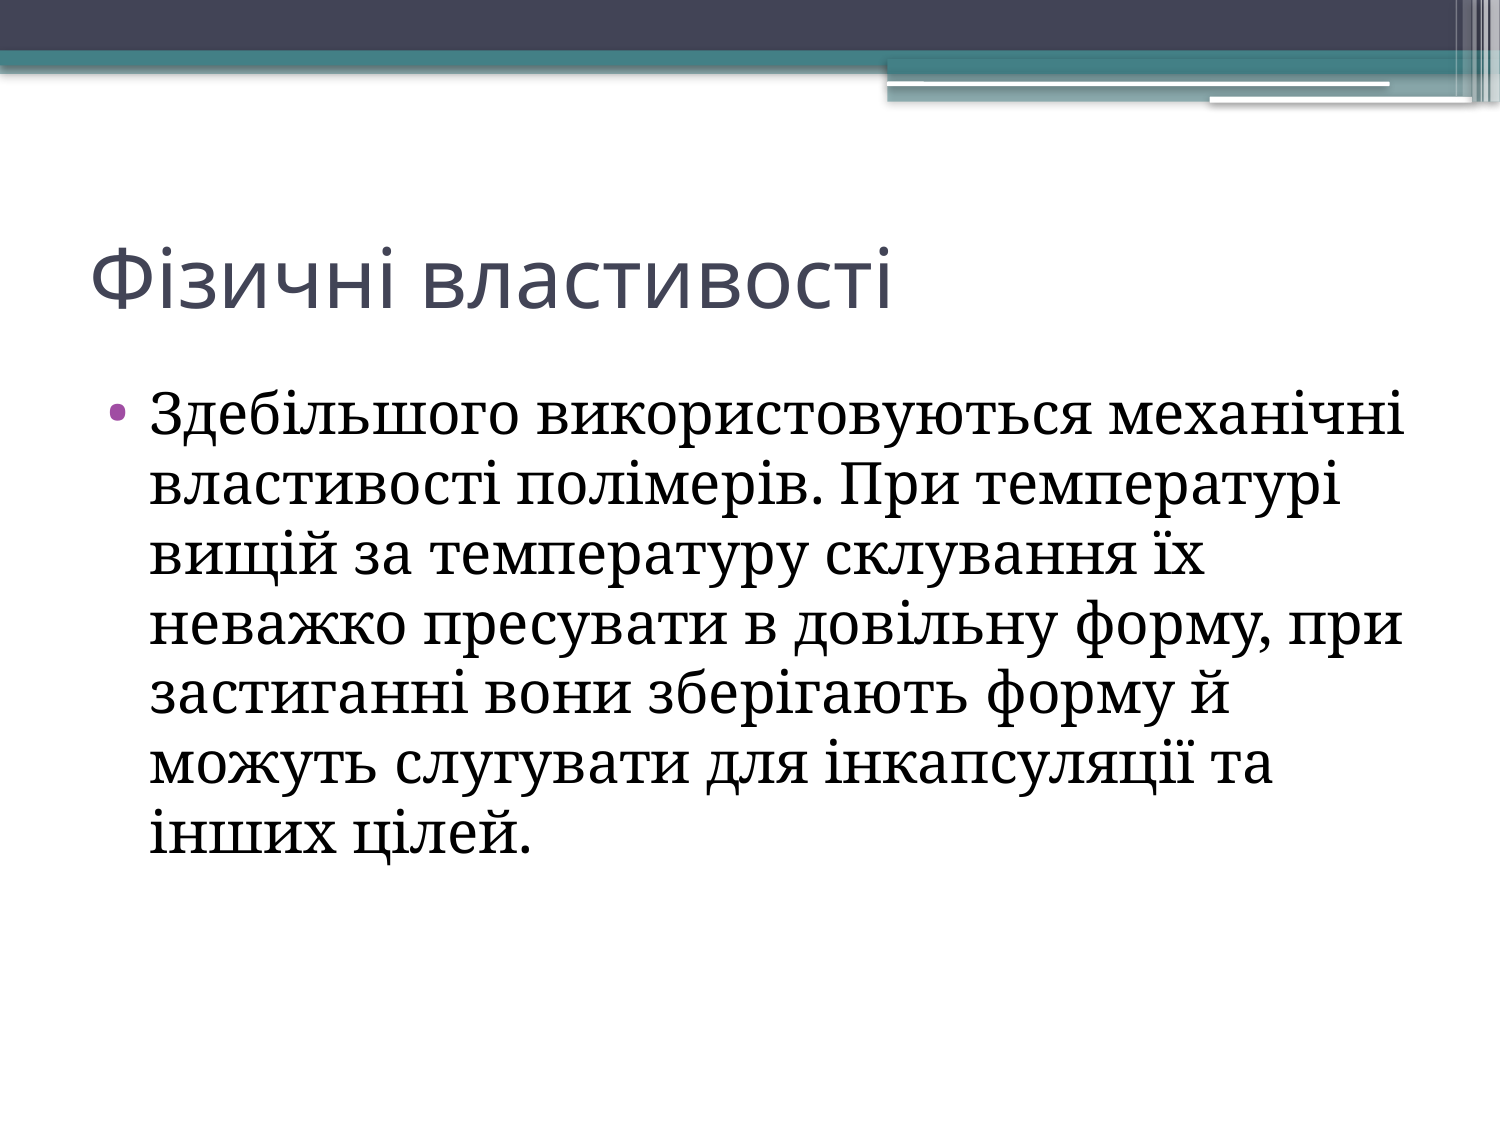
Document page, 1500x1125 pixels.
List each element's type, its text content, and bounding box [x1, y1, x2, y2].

title Фізичні властивості [75, 187, 1425, 363]
list Здебільшого використовуються механічні властивості полімерів. При температурі вищій за температуру склування їх неважко пресувати в довільну форму, при застиганні вони зберігають форму й можуть слугувати для інкапсуляції та інших цілей. [75, 368, 1425, 1079]
